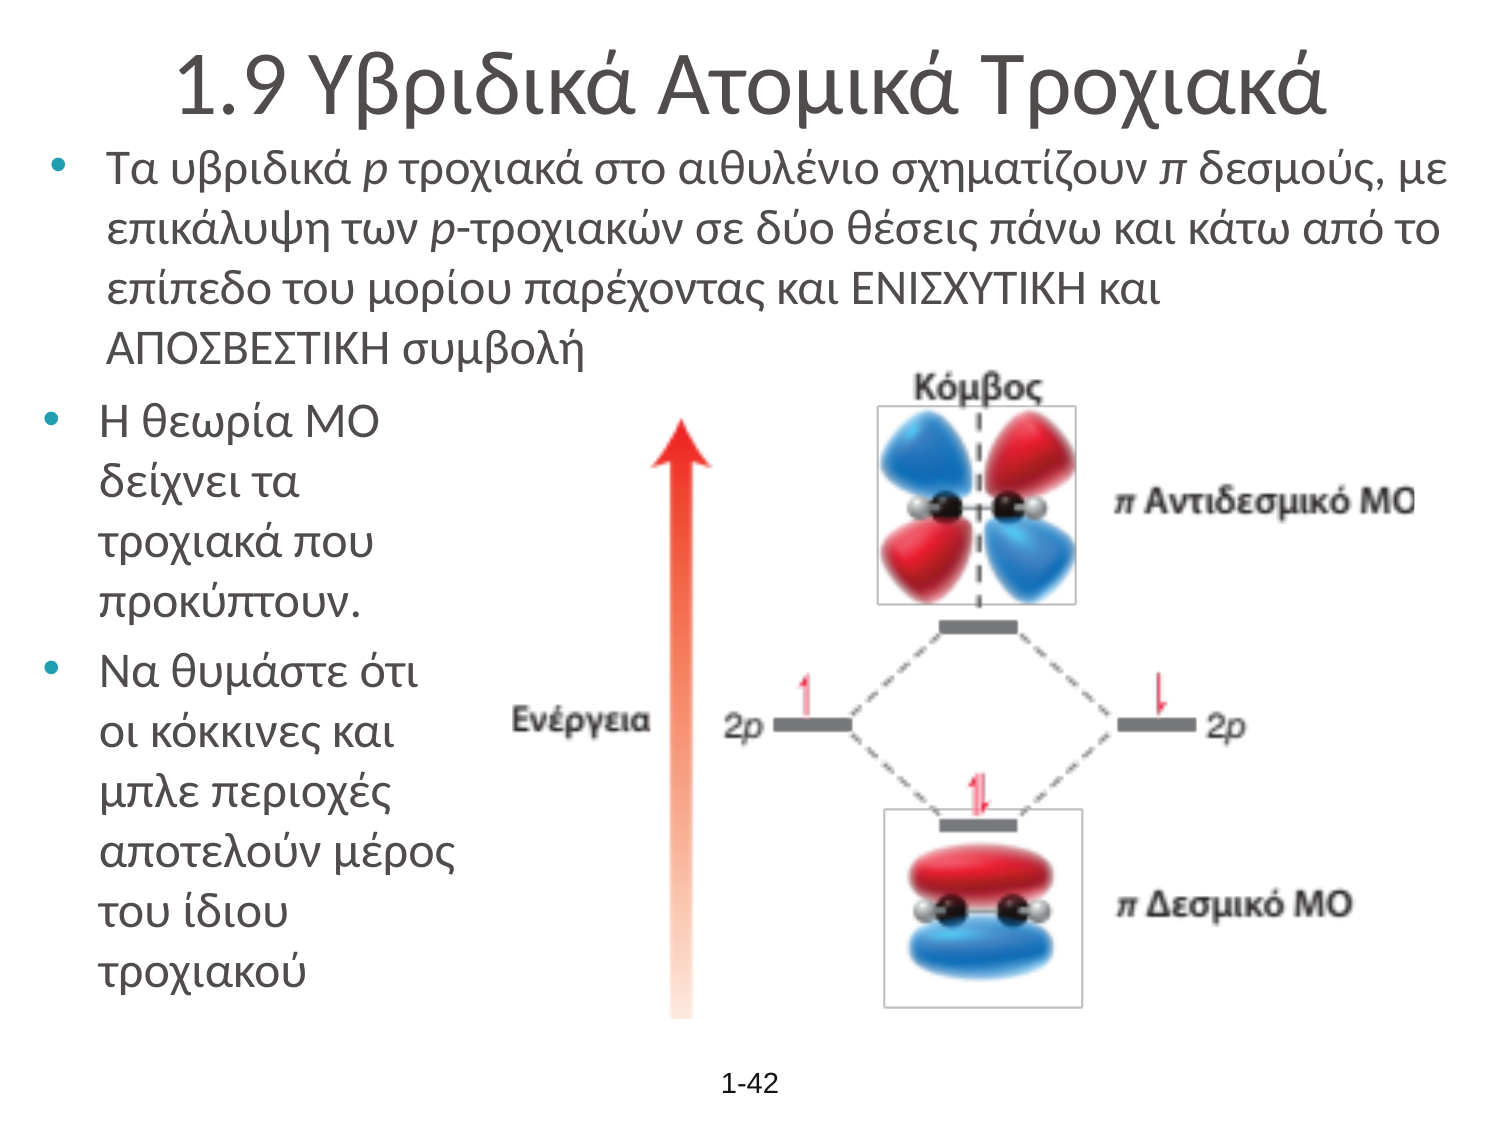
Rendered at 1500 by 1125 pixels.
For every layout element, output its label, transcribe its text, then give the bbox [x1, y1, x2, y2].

list Τα υβριδικά p τροχιακά στο αιθυλένιο σχηματίζουν π δεσμούς, με επικάλυψη των p-τροχιακών σε δύο θέσεις πάνω και κάτω από το επίπεδο του μορίου παρέχοντας και ΕΝΙΣΧΥΤΙΚΗ και ΑΠΟΣΒΕΣΤΙΚΗ συμβολή [34, 126, 1467, 422]
slide_number 1-42 [559, 1056, 941, 1117]
list Η θεωρία MO δείχνει τα τροχιακά που προκύπτουν. Να θυμάστε ότι οι κόκκινες και μπλε περιοχές αποτελούν μέρος του ίδιου τροχιακού [27, 379, 479, 1053]
picture [511, 364, 1415, 1019]
title 1.9 Υβριδικά Ατομικά Τροχιακά [74, 17, 1426, 126]
